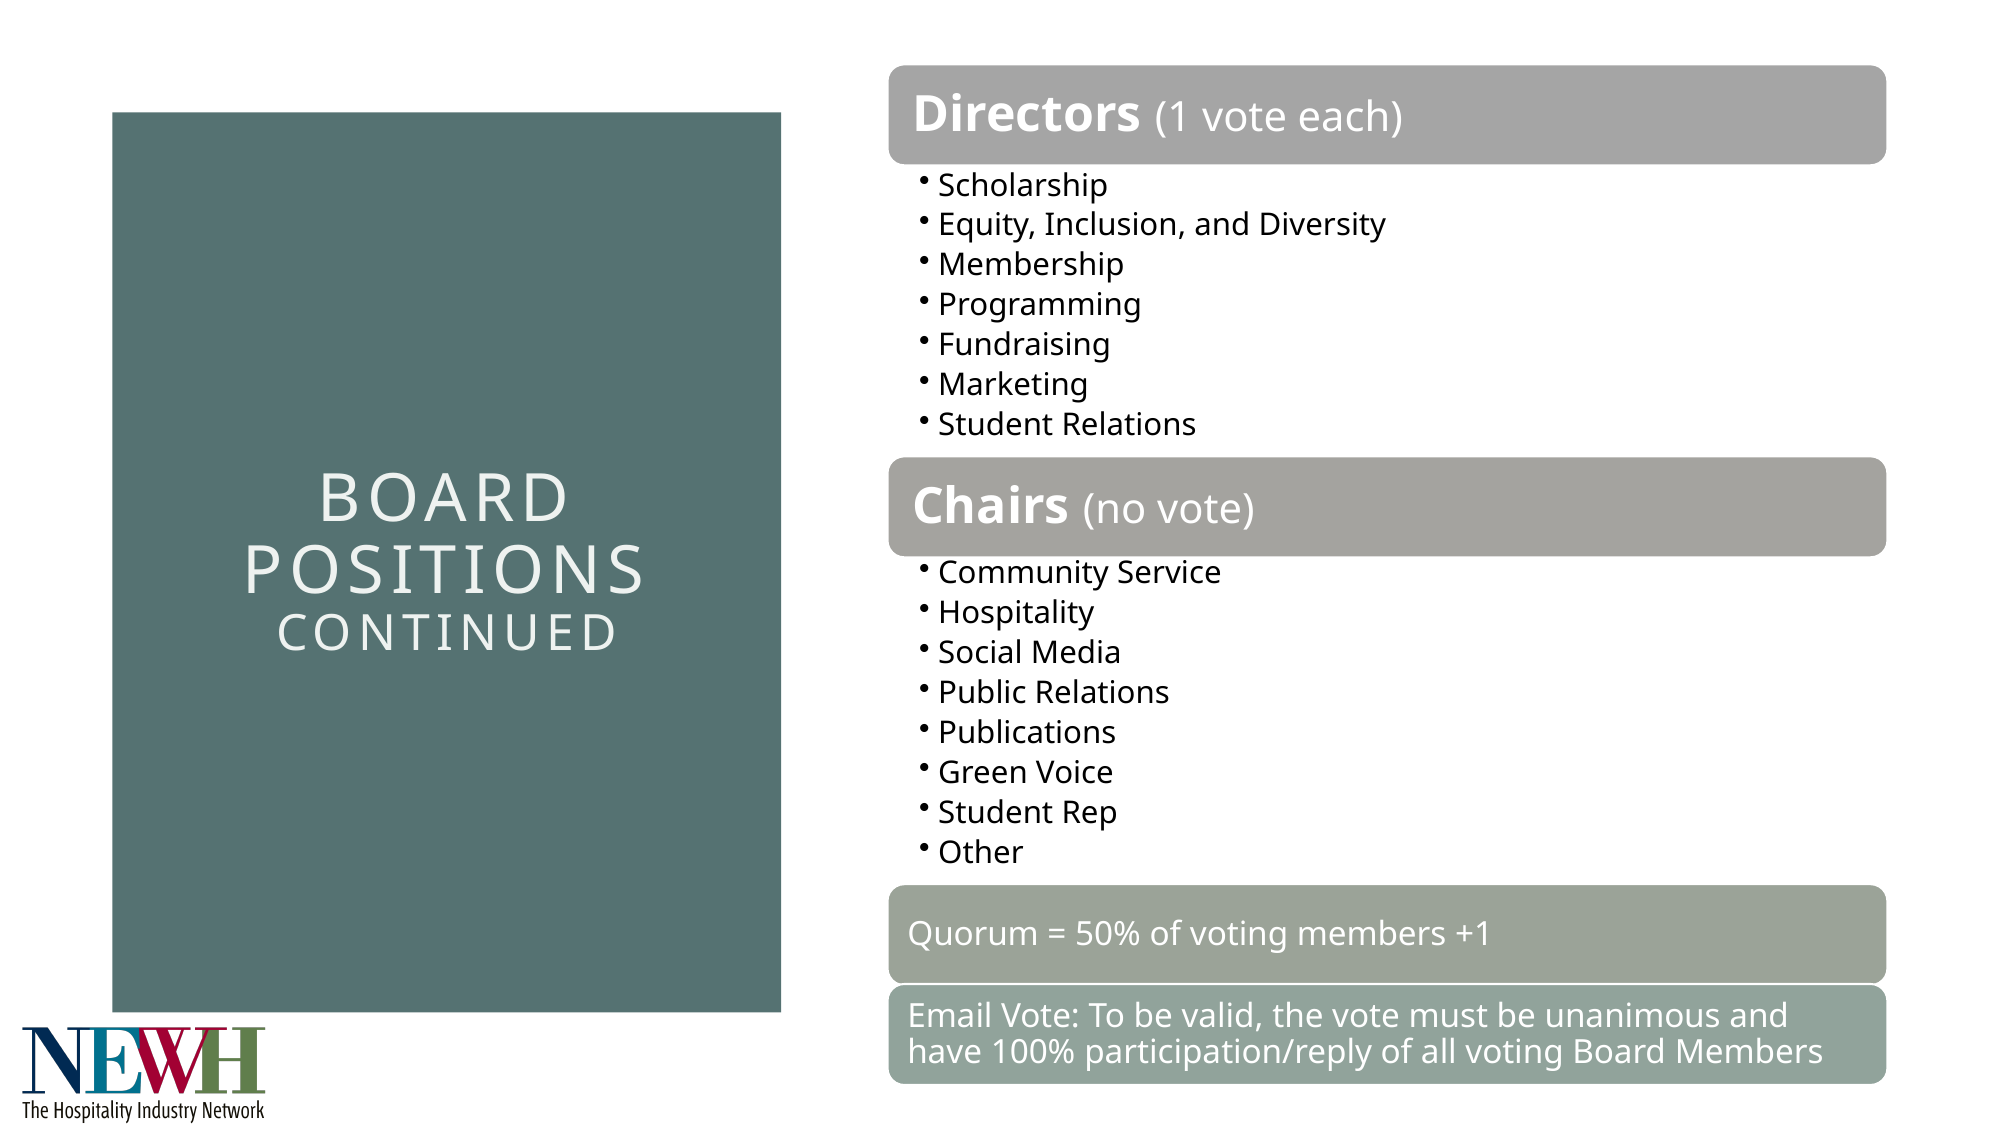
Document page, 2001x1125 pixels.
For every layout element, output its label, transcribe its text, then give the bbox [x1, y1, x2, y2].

picture [0, 899, 286, 1125]
title Board Positions Continued [225, 224, 669, 900]
text_box [111, 111, 782, 1013]
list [887, 64, 1888, 1106]
